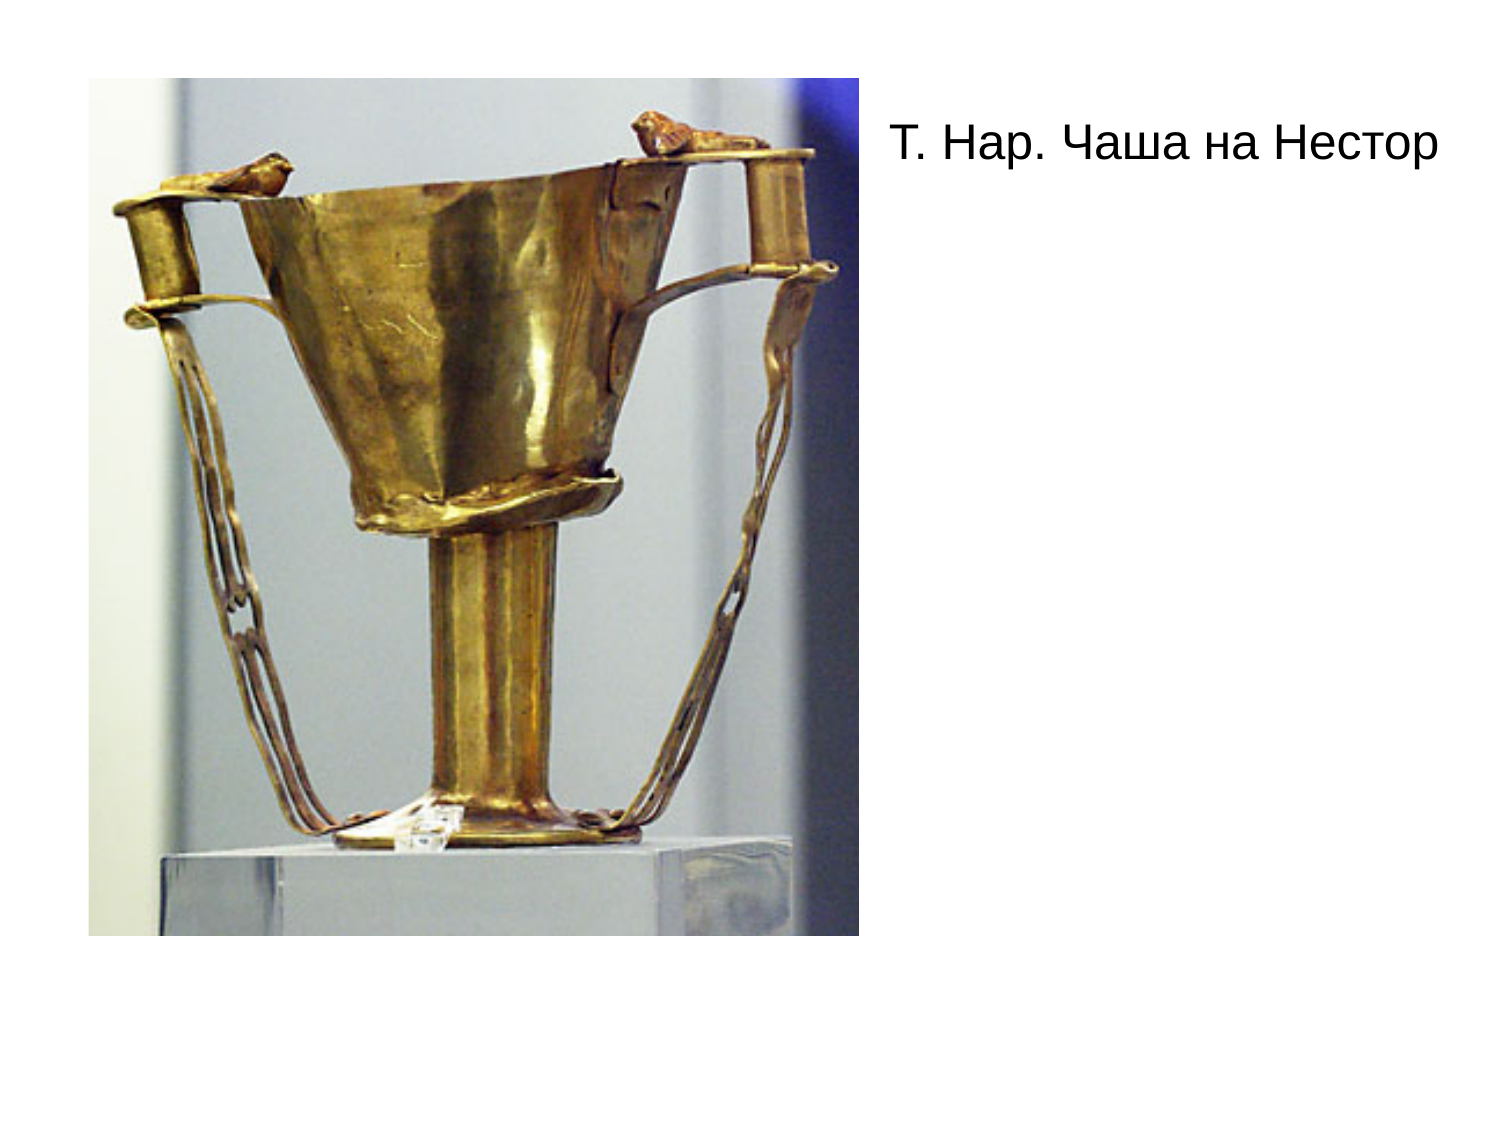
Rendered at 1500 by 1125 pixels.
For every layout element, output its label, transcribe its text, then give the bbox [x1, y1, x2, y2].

picture [88, 77, 859, 937]
text_box Т. Нар. Чаша на Нестор [873, 101, 1500, 177]
